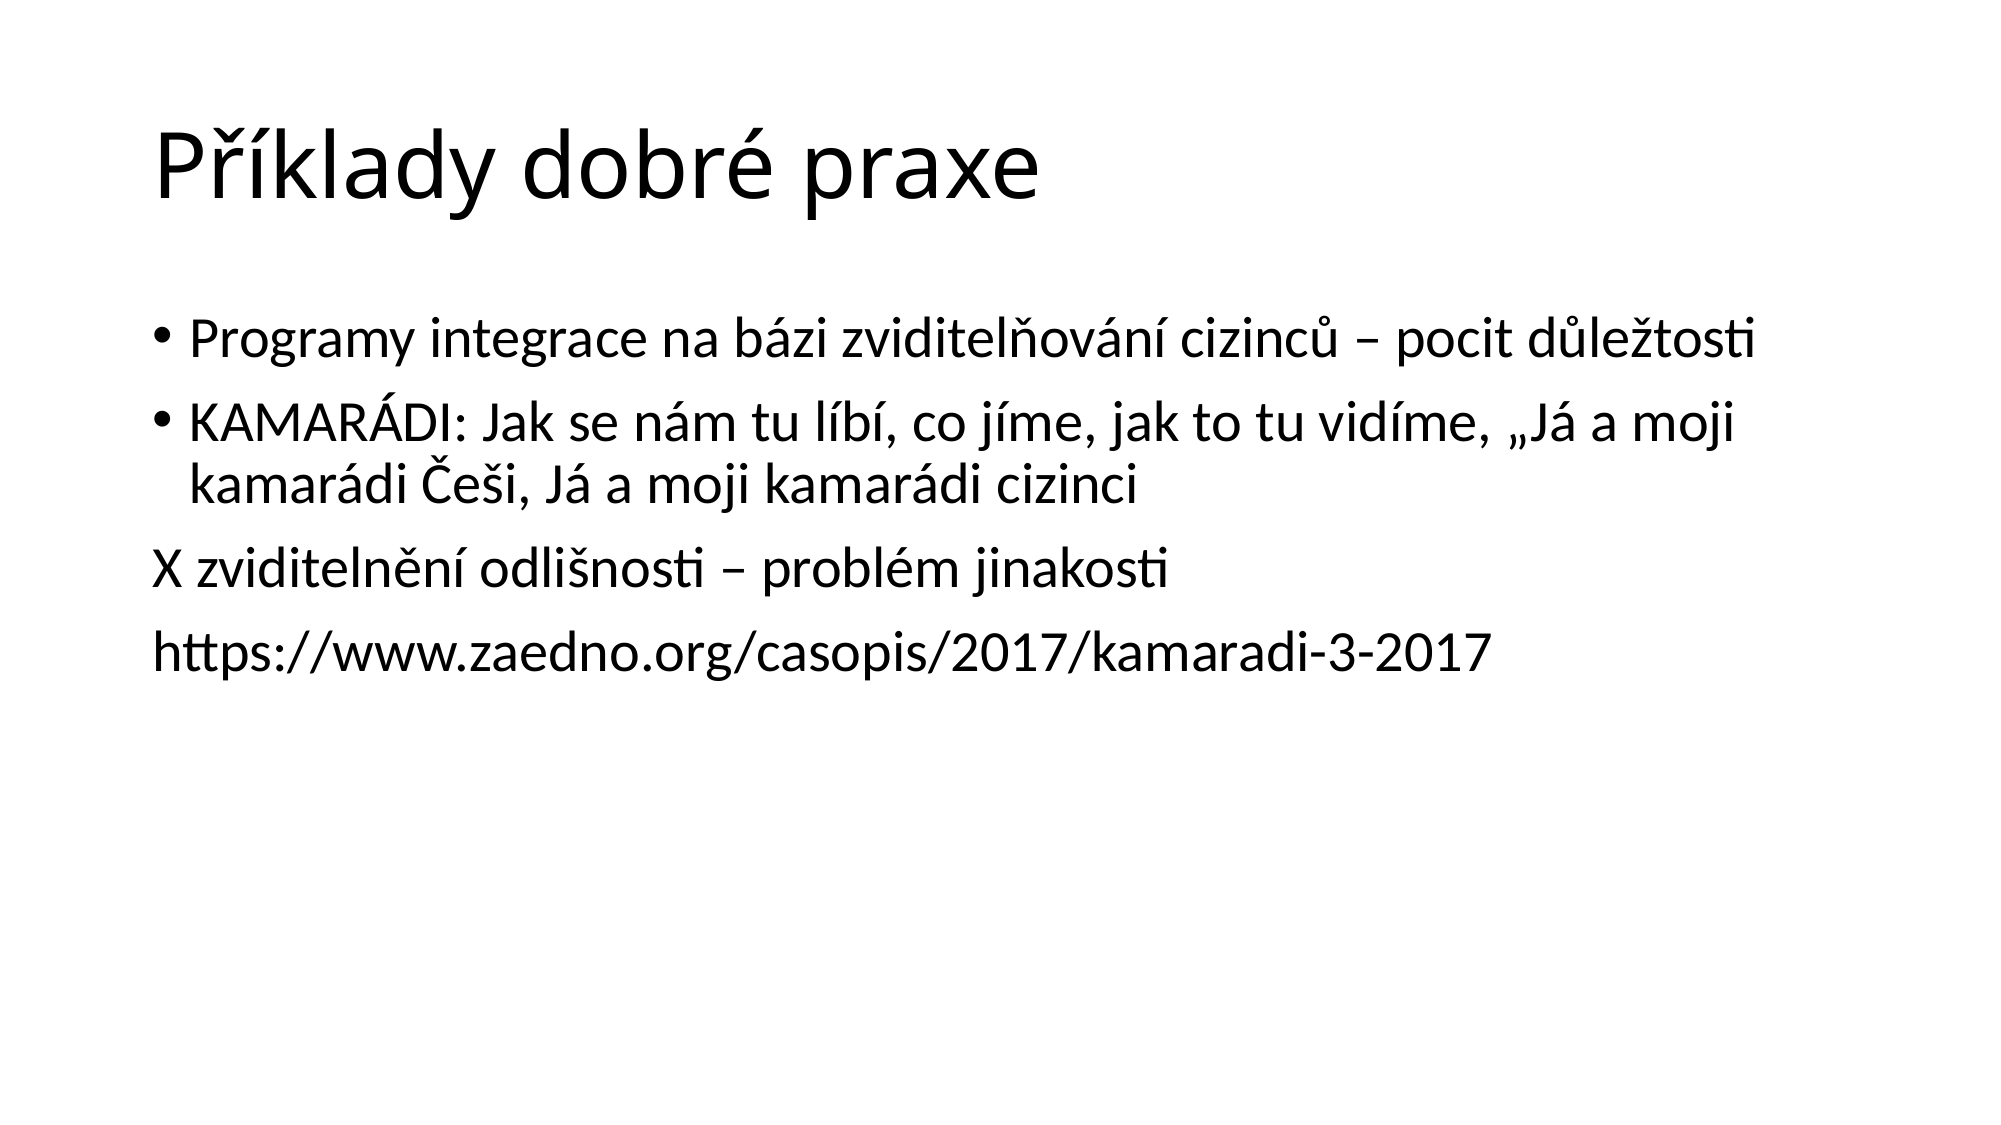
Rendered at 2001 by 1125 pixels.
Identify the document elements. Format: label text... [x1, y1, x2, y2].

title Příklady dobré praxe [137, 59, 1863, 278]
list Programy integrace na bázi zviditelňování cizinců – pocit důležtosti KAMARÁDI: Jak se nám tu líbí, co jíme, jak to tu vidíme, „Já a moji kamarádi Češi, Já a moji kamarádi cizinci X zviditelnění odlišnosti – problém jinakosti https://www.zaedno.org/casopis/2017/kamaradi-3-2017 [137, 299, 1863, 1014]
